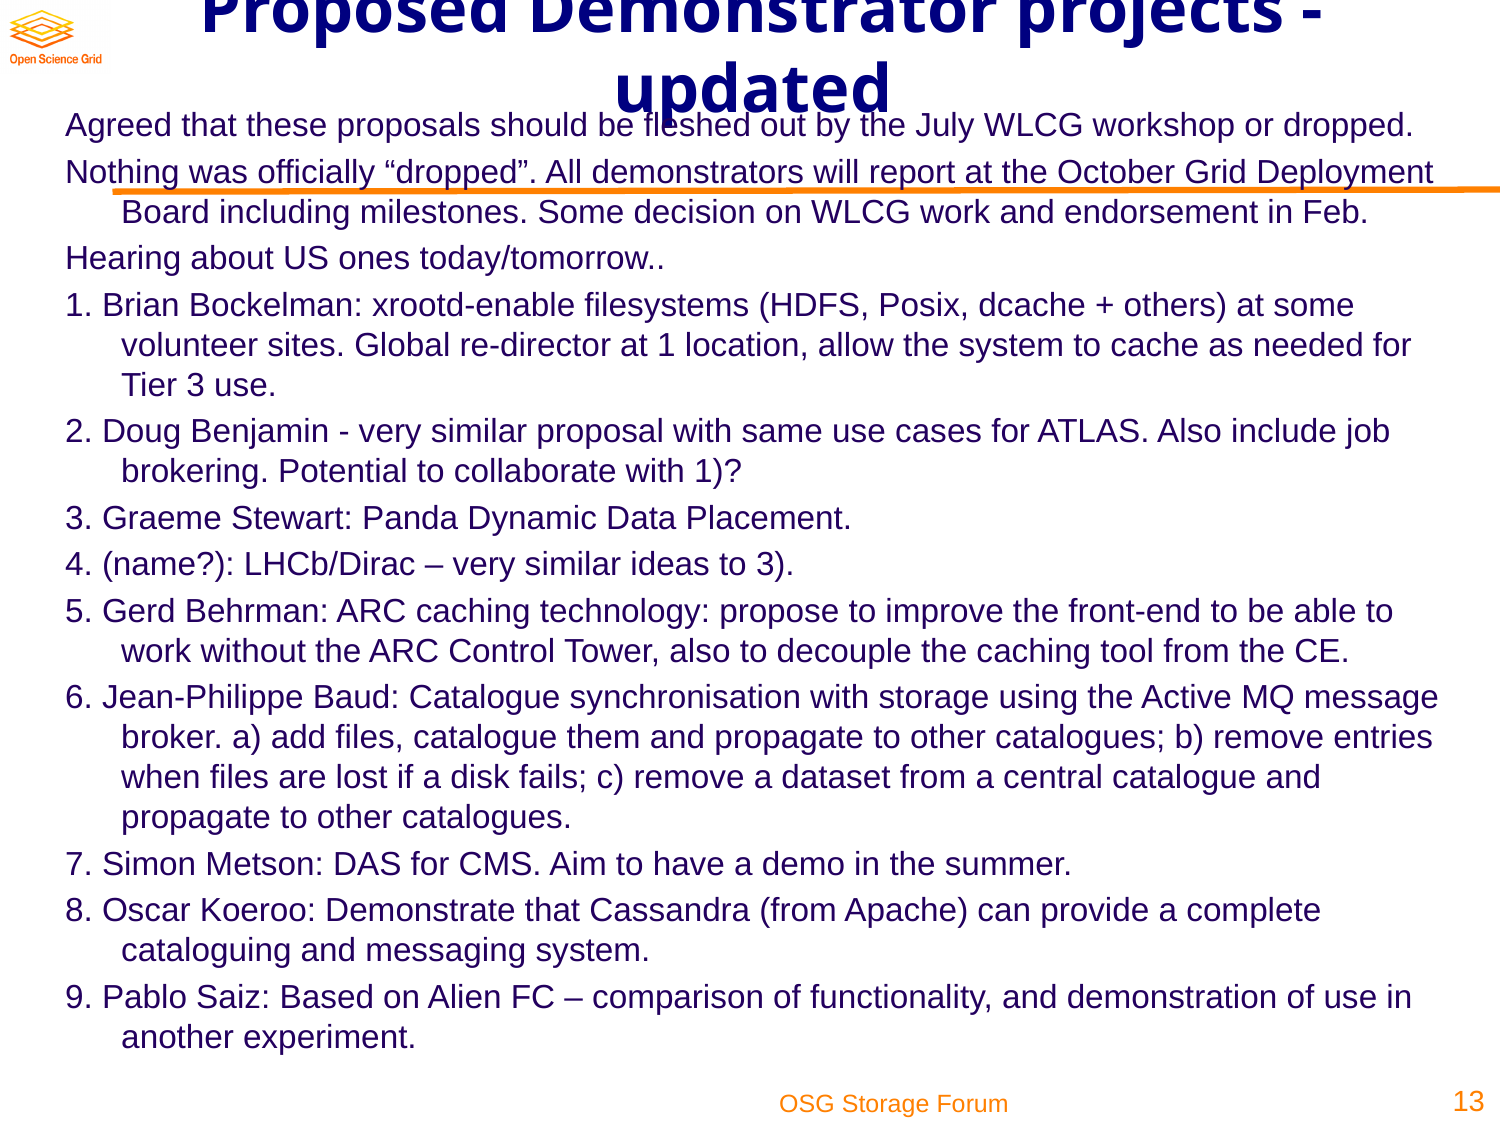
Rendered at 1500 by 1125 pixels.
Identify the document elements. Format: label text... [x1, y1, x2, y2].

title Proposed Demonstrator projects - updated [73, 0, 1451, 93]
slide_number 13 [1430, 1049, 1500, 1125]
picture [0, 0, 73, 74]
list Agreed that these proposals should be fleshed out by the July WLCG workshop or dropped. Nothing was officially “dropped”. All demonstrators will report at the October Grid Deployment Board including milestones. Some decision on WLCG work and endorsement in Feb. Hearing about US ones today/tomorrow.. 1. Brian Bockelman: xrootd-enable filesystems (HDFS, Posix, dcache + others) at some volunteer sites. Global re-director at 1 location, allow the system to cache as needed for Tier 3 use. 2. Doug Benjamin - very similar proposal with same use cases for ATLAS. Also include job brokering. Potential to collaborate with 1)? 3. Graeme Stewart: Panda Dynamic Data Placement. 4. (name?): LHCb/Dirac – very similar ideas to 3). 5. Gerd Behrman: ARC caching technology: propose to improve the front-end to be able to work without the ARC Control Tower, also to decouple the caching tool from the CE. 6. Jean-Philippe Baud: Catalogue synchronisation with storage using the Active MQ message broker. a) add files, catalogue them and propagate to other catalogues; b) remove entries when files are lost if a disk fails; c) remove a dataset from a central catalogue and propagate to other catalogues. 7. Simon Metson: DAS for CMS. Aim to have a demo in the summer. 8. Oscar Koeroo: Demonstrate that Cassandra (from Apache) can provide a complete cataloguing and messaging system. 9. Pablo Saiz: Based on Alien FC – comparison of functionality, and demonstration of use in another experiment. [49, 95, 1467, 1063]
